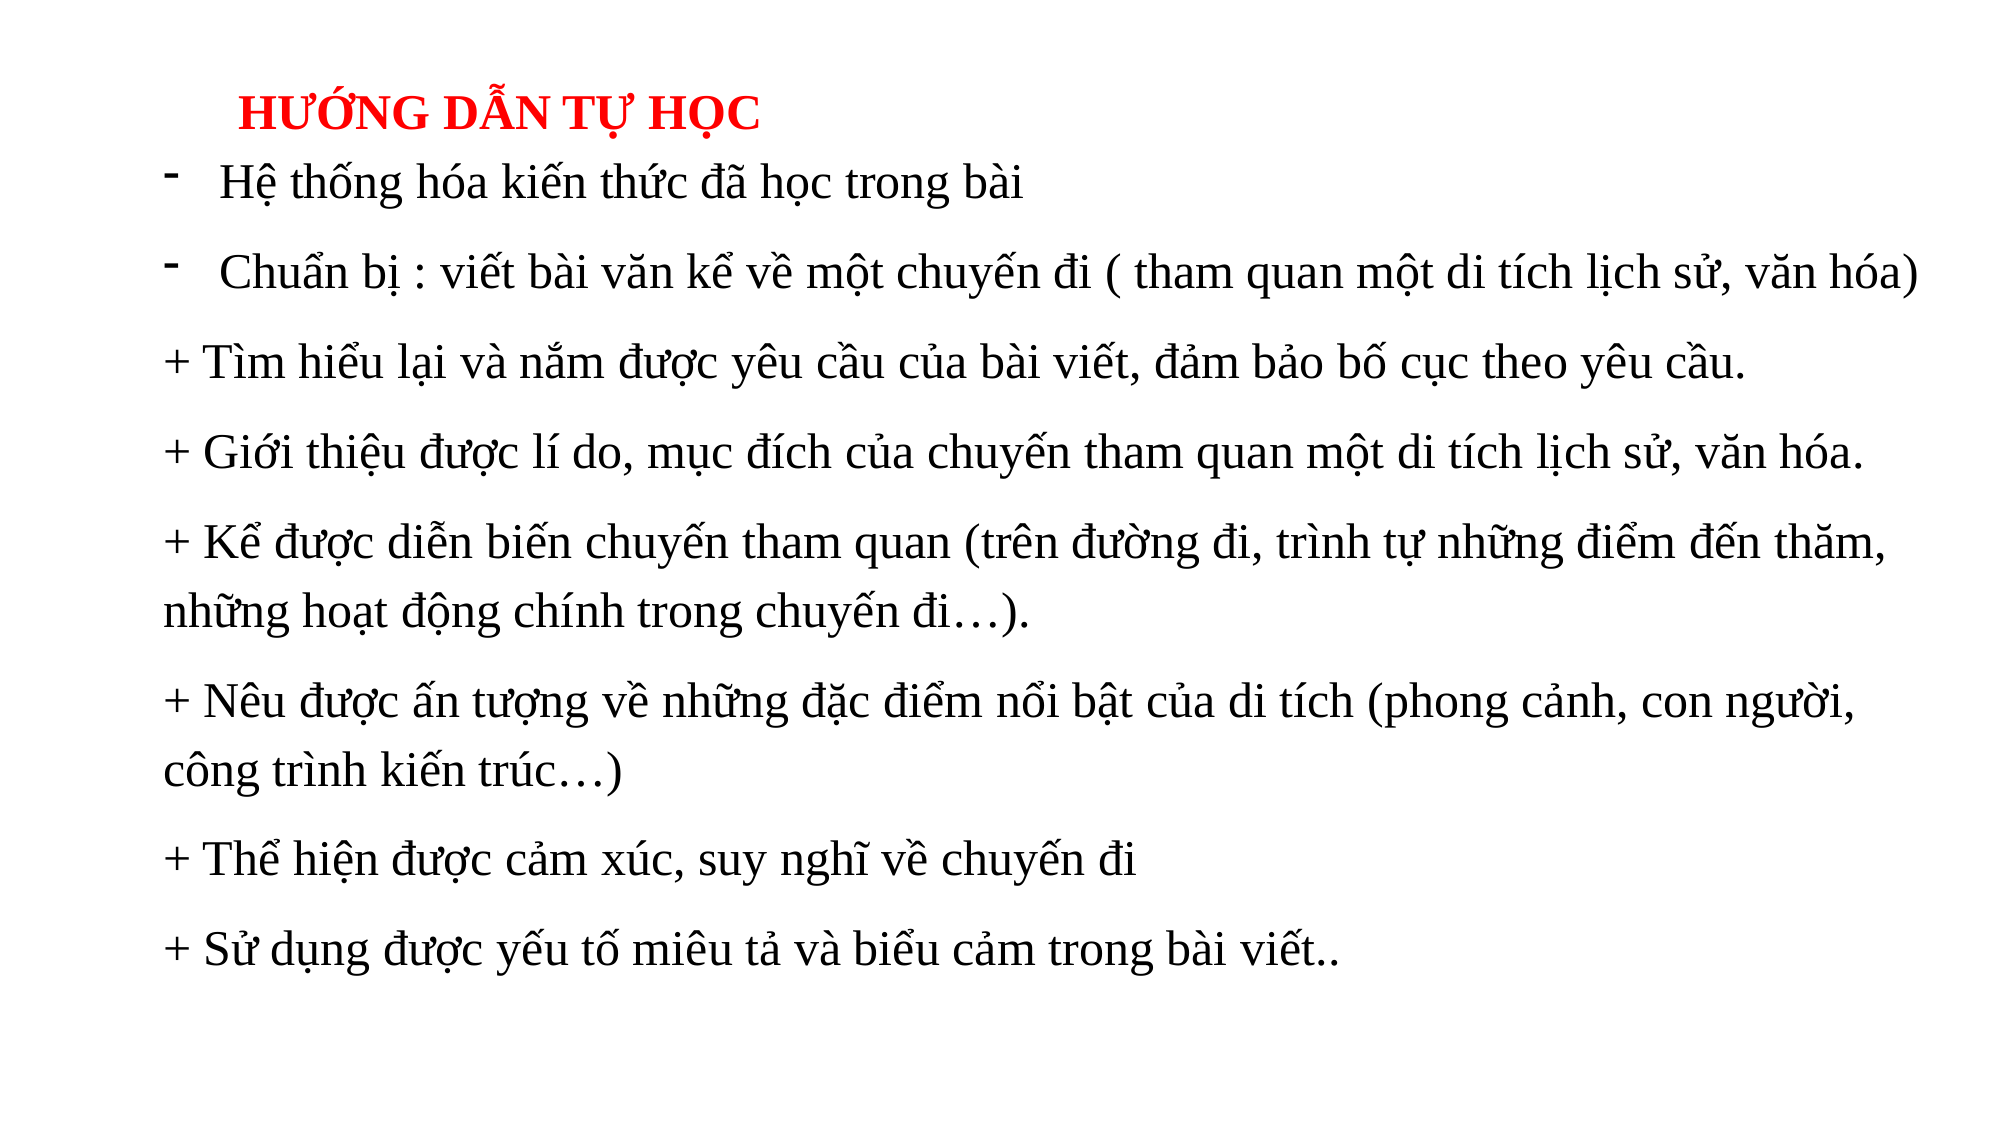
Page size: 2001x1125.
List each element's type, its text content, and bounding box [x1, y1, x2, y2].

text_box HƯỚNG DẪN TỰ HỌC Hệ thống hóa kiến thức đã học trong bài Chuẩn bị : viết bài văn kể về một chuyến đi ( tham quan một di tích lịch sử, văn hóa) + Tìm hiểu lại và nắm được yêu cầu của bài viết, đảm bảo bố cục theo yêu cầu. + Giới thiệu được lí do, mục đích của chuyến tham quan một di tích lịch sử, văn hóa. + Kể được diễn biến chuyến tham quan (trên đường đi, trình tự những điểm đến thăm, những hoạt động chính trong chuyến đi…). + Nêu được ấn tượng về những đặc điểm nổi bật của di tích (phong cảnh, con người, công trình kiến trúc…) + Thể hiện được cảm xúc, suy nghĩ về chuyến đi + Sử dụng được yếu tố miêu tả và biểu cảm trong bài viết.. [148, 63, 1947, 1056]
